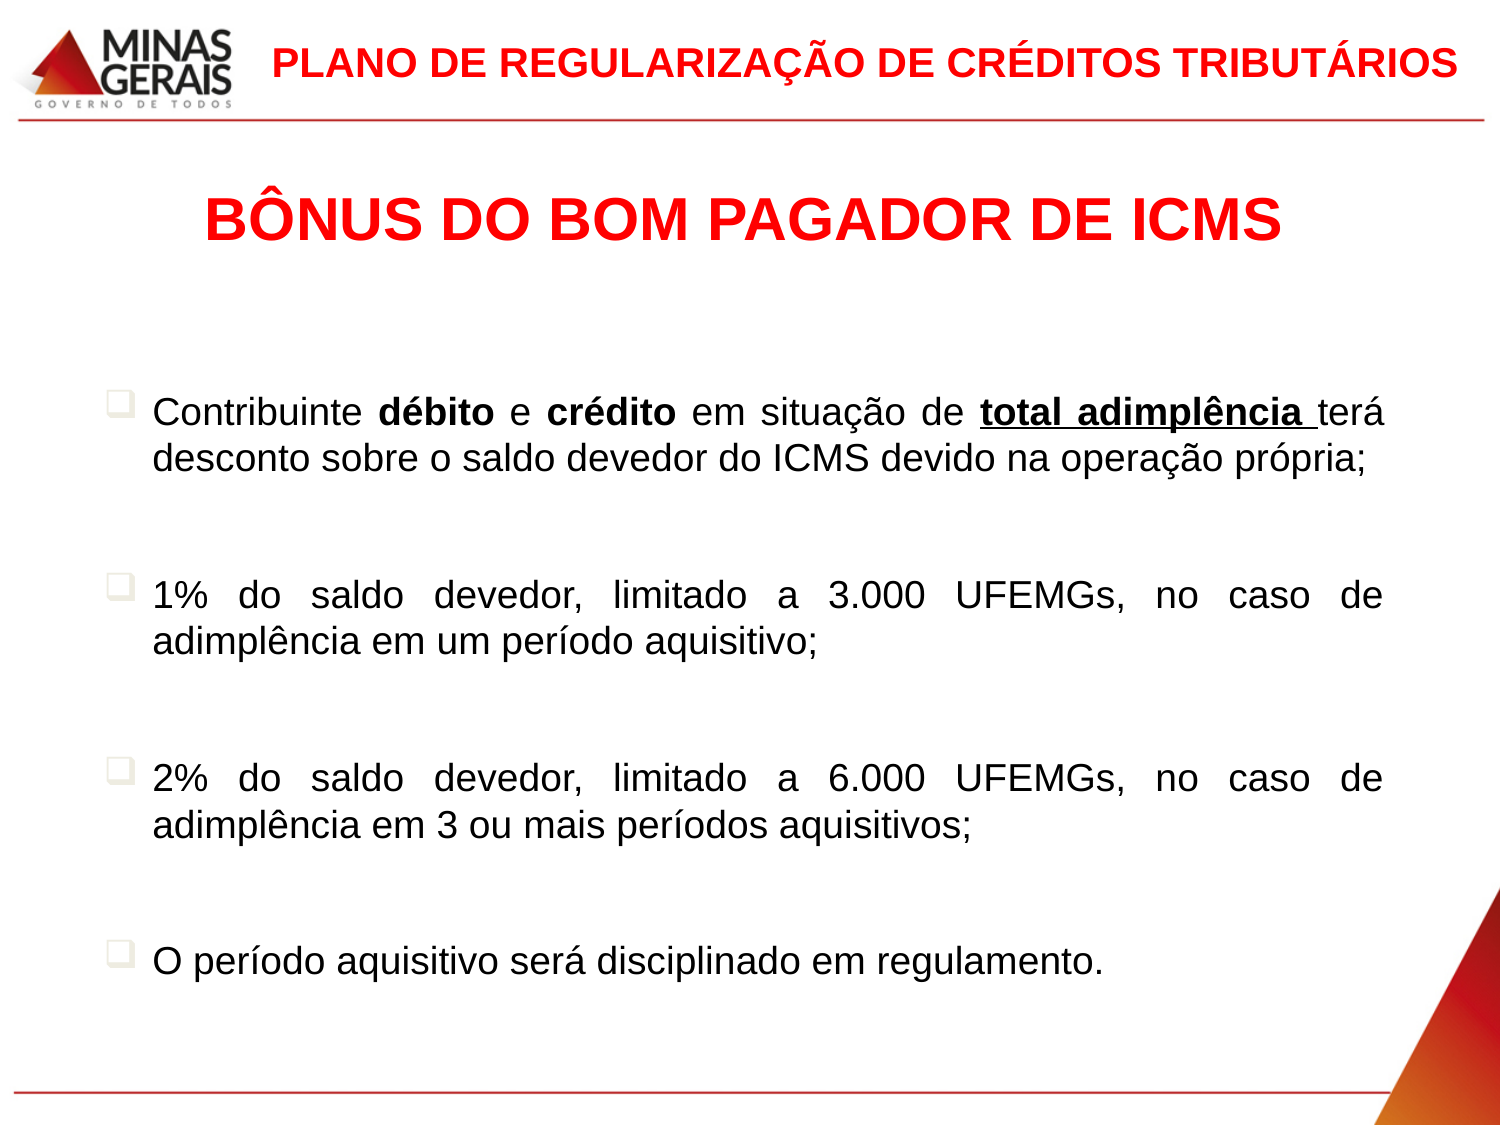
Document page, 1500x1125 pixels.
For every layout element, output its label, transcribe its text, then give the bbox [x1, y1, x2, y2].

title PLANO DE REGULARIZAÇÃO DE CRÉDITOS TRIBUTÁRIOS [123, 7, 1474, 114]
picture [0, 0, 1500, 1125]
list BÔNUS DO BOM PAGADOR DE ICMS Contribuinte débito e crédito em situação de total adimplência terá desconto sobre o saldo devedor do ICMS devido na operação própria; 1% do saldo devedor, limitado a 3.000 UFEMGs, no caso de adimplência em um período aquisitivo; 2% do saldo devedor, limitado a 6.000 UFEMGs, no caso de adimplência em 3 ou mais períodos aquisitivos; O período aquisitivo será disciplinado em regulamento. [88, 172, 1400, 1024]
